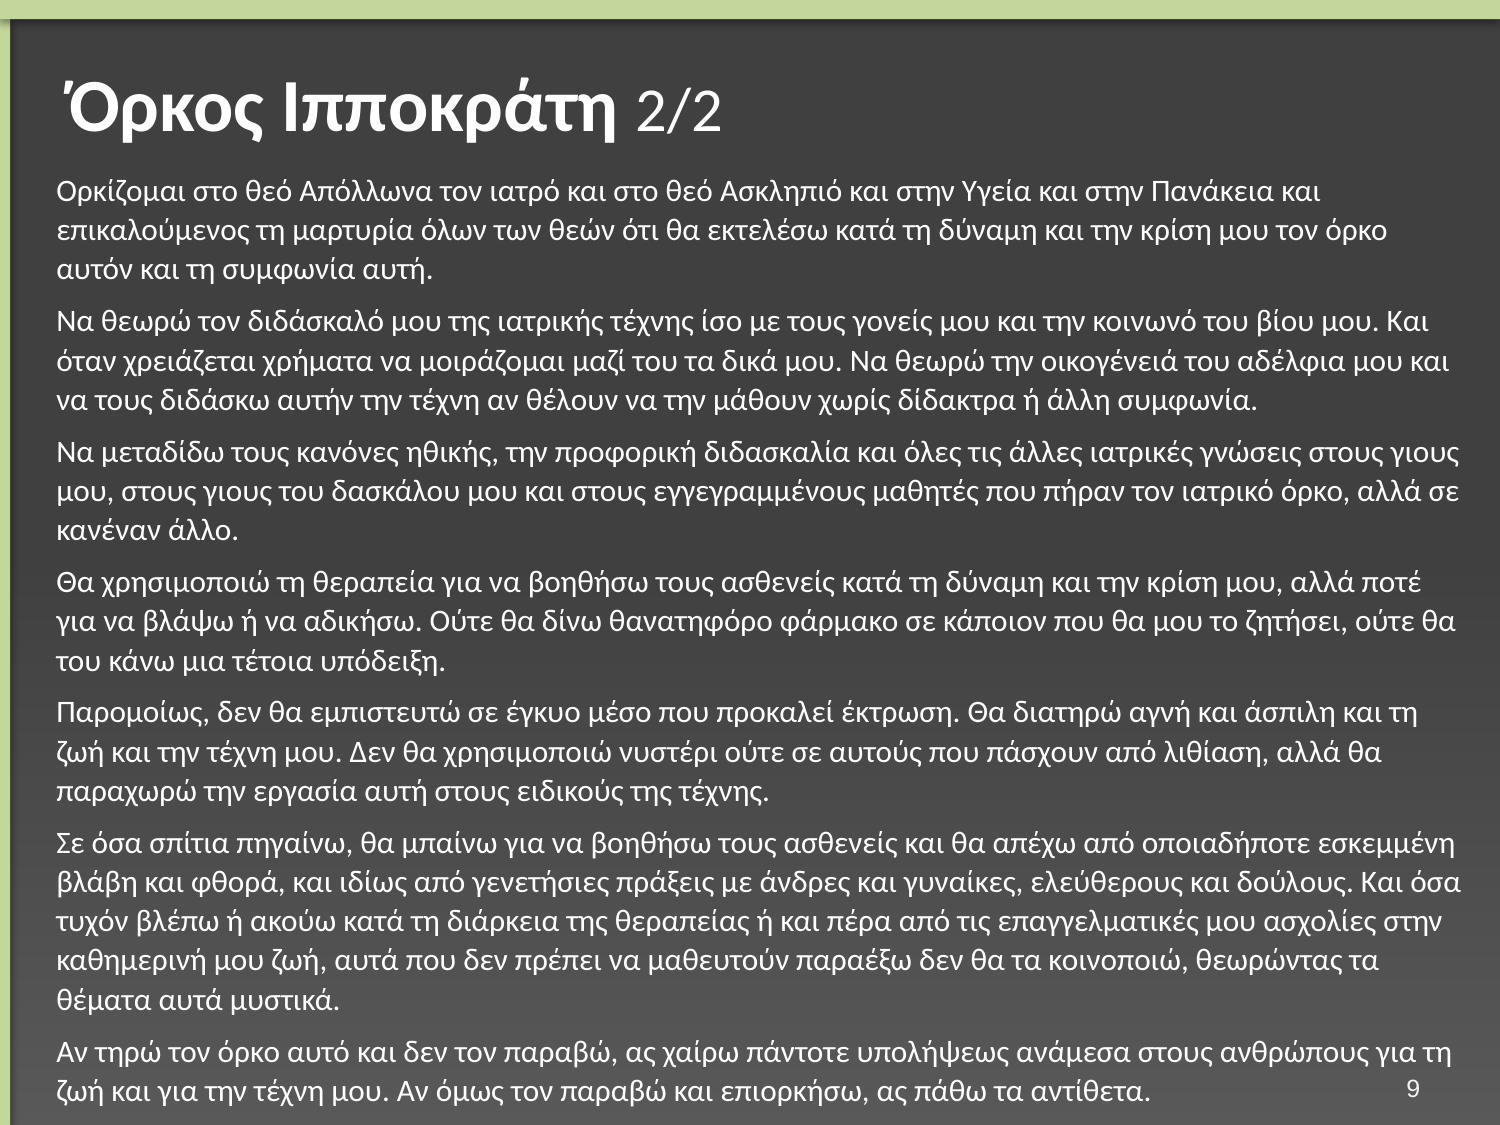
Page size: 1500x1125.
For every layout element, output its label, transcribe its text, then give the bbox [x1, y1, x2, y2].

title Όρκος Ιπποκράτη 2/2 [10, 19, 1500, 185]
list Ορκίζομαι στο θεό Απόλλωνα τον ιατρό και στο θεό Ασκληπιό και στην Υγεία και στην Πανάκεια και επικαλούμενος τη μαρτυρία όλων των θεών ότι θα εκτελέσω κατά τη δύναμη και την κρίση μου τον όρκο αυτόν και τη συμφωνία αυτή. Να θεωρώ τον διδάσκαλό μου της ιατρικής τέχνης ίσο με τους γονείς μου και την κοινωνό του βίου μου. Και όταν χρειάζεται χρήματα να μοιράζομαι μαζί του τα δικά μου. Να θεωρώ την οικογένειά του αδέλφια μου και να τους διδάσκω αυτήν την τέχνη αν θέλουν να την μάθουν χωρίς δίδακτρα ή άλλη συμφωνία. Να μεταδίδω τους κανόνες ηθικής, την προφορική διδασκαλία και όλες τις άλλες ιατρικές γνώσεις στους γιους μου, στους γιους του δασκάλου μου και στους εγγεγραμμένους μαθητές που πήραν τον ιατρικό όρκο, αλλά σε κανέναν άλλο. Θα χρησιμοποιώ τη θεραπεία για να βοηθήσω τους ασθενείς κατά τη δύναμη και την κρίση μου, αλλά ποτέ για να βλάψω ή να αδικήσω. Ούτε θα δίνω θανατηφόρο φάρμακο σε κάποιον που θα μου το ζητήσει, ούτε θα του κάνω μια τέτοια υπόδειξη. Παρομοίως, δεν θα εμπιστευτώ σε έγκυο μέσο που προκαλεί έκτρωση. Θα διατηρώ αγνή και άσπιλη και τη ζωή και την τέχνη μου. Δεν θα χρησιμοποιώ νυστέρι ούτε σε αυτούς που πάσχουν από λιθίαση, αλλά θα παραχωρώ την εργασία αυτή στους ειδικούς της τέχνης. Σε όσα σπίτια πηγαίνω, θα μπαίνω για να βοηθήσω τους ασθενείς και θα απέχω από οποιαδήποτε εσκεμμένη βλάβη και φθορά, και ιδίως από γενετήσιες πράξεις με άνδρες και γυναίκες, ελεύθερους και δούλους. Και όσα τυχόν βλέπω ή ακούω κατά τη διάρκεια της θεραπείας ή και πέρα από τις επαγγελματικές μου ασχολίες στην καθημερινή μου ζωή, αυτά που δεν πρέπει να μαθευτούν παραέξω δεν θα τα κοινοποιώ, θεωρώντας τα θέματα αυτά μυστικά. Αν τηρώ τον όρκο αυτό και δεν τον παραβώ, ας χαίρω πάντοτε υπολήψεως ανάμεσα στους ανθρώπους για τη ζωή και για την τέχνη μου. Αν όμως τον παραβώ και επιορκήσω, ας πάθω τα αντίθετα. [41, 160, 1483, 1102]
slide_number 8 [1085, 1057, 1436, 1118]
